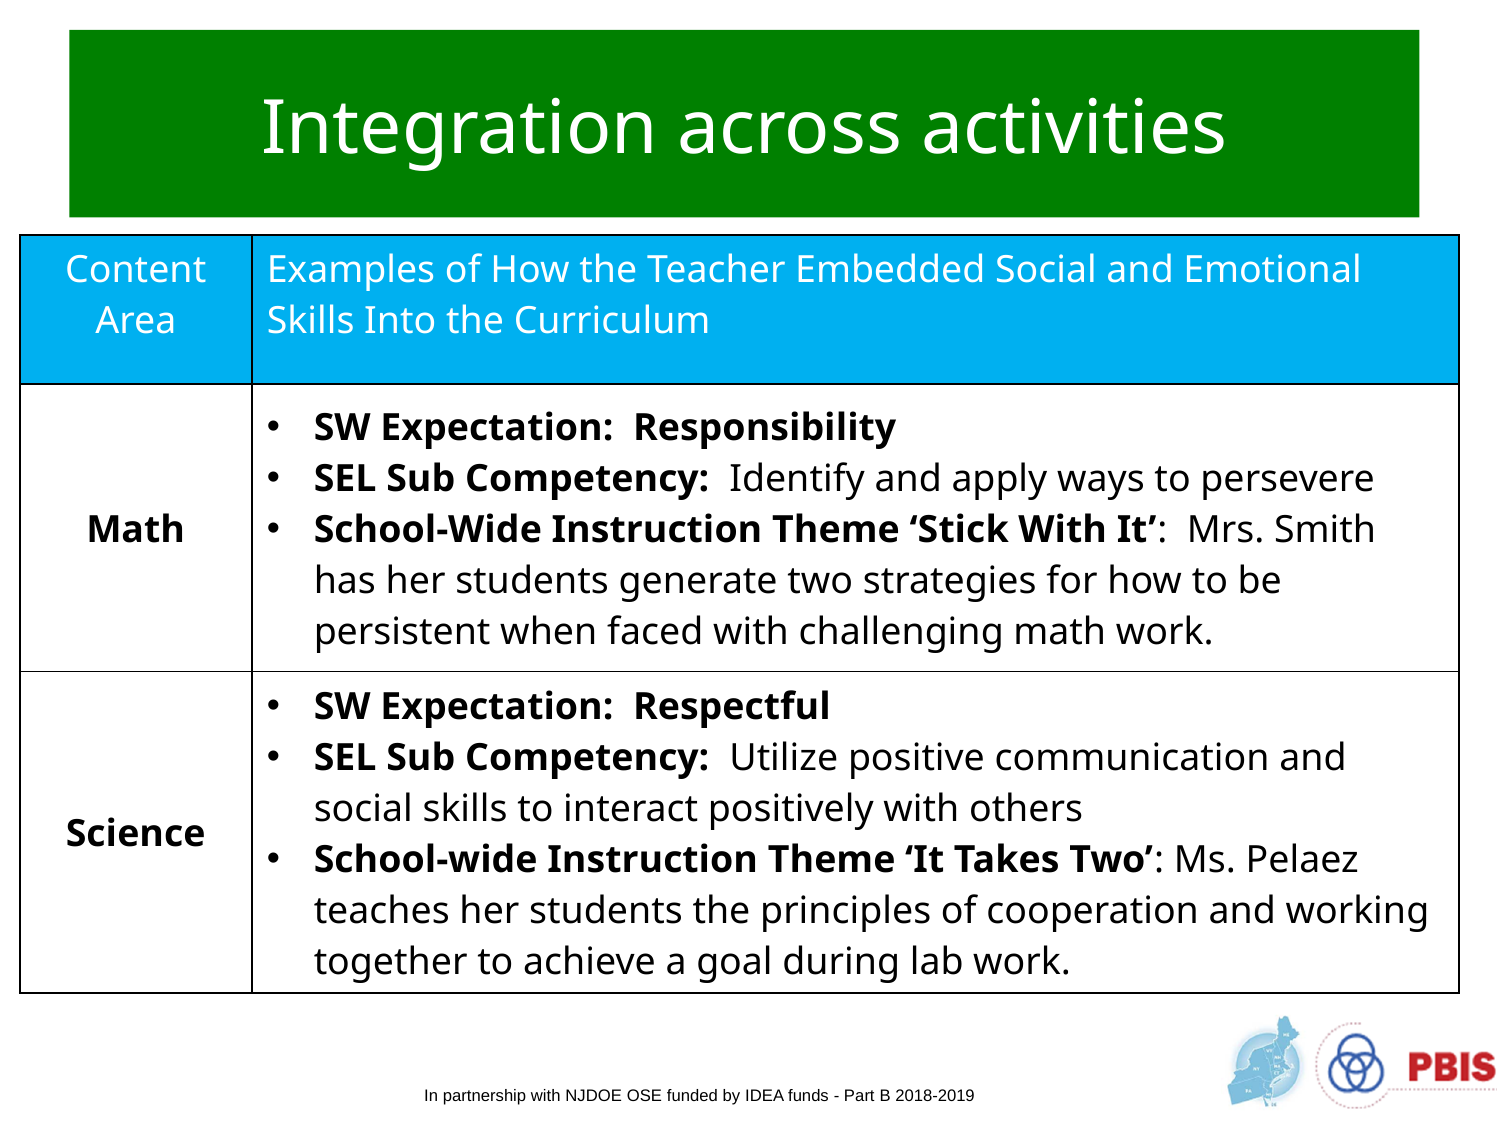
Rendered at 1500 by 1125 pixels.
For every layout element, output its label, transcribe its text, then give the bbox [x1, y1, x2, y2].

table_header Content Area [21, 236, 251, 383]
table_cell Science [21, 672, 251, 992]
table_cell SW Expectation: Responsibility SEL Sub Competency: Identify and apply ways to persevere School-Wide Instruction Theme ‘Stick With It’: Mrs. Smith has her students generate two strategies for how to be persistent when faced with challenging math work. [253, 385, 1458, 671]
table_cell Math [21, 385, 251, 671]
table_header Examples of How the Teacher Embedded Social and Emotional Skills Into the Curriculum [253, 236, 1458, 383]
text_box In partnership with NJDOE OSE funded by IDEA funds - Part B 2018-2019 [375, 1078, 1025, 1112]
table_cell SW Expectation: Respectful SEL Sub Competency: Utilize positive communication and social skills to interact positively with others School-wide Instruction Theme ‘It Takes Two’: Ms. Pelaez teaches her students the principles of cooperation and working together to achieve a goal during lab work. [253, 672, 1458, 992]
picture [1209, 1004, 1497, 1119]
text_box Integration across activities [69, 29, 1420, 218]
